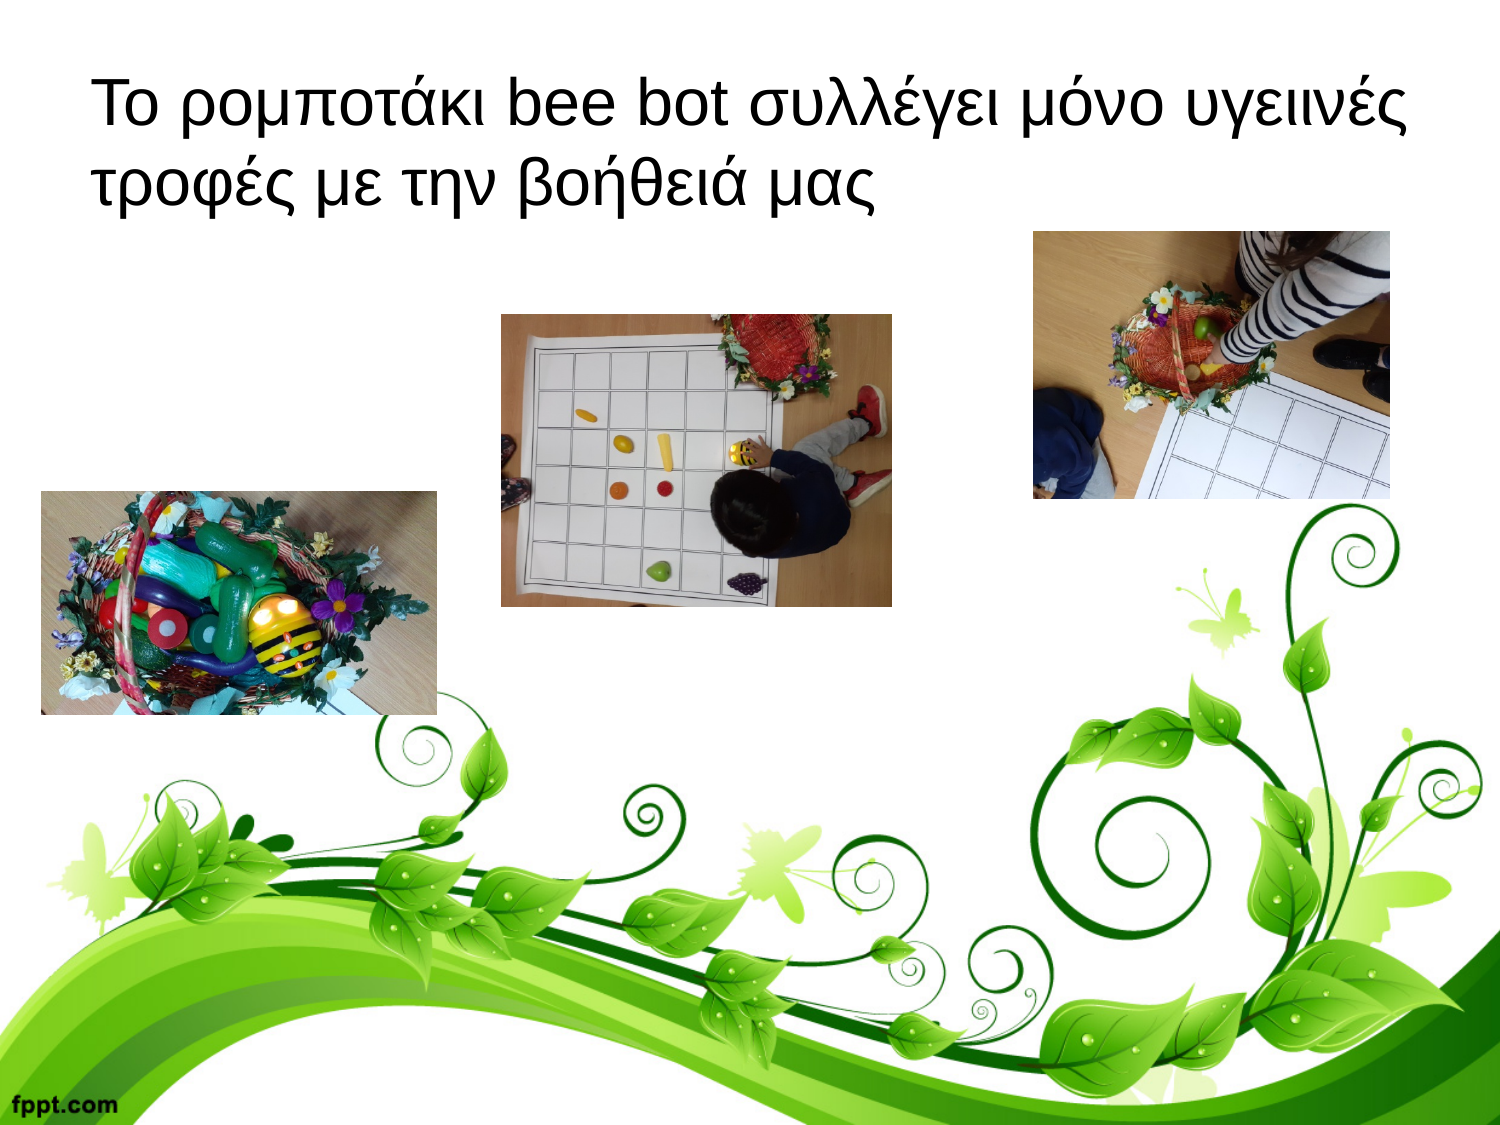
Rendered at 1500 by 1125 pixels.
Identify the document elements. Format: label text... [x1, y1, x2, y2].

title Το ρομποτάκι bee bot συλλέγει μόνο υγειινές τροφές με την βοήθειά μας [74, 44, 1426, 233]
picture [0, 0, 1500, 1125]
